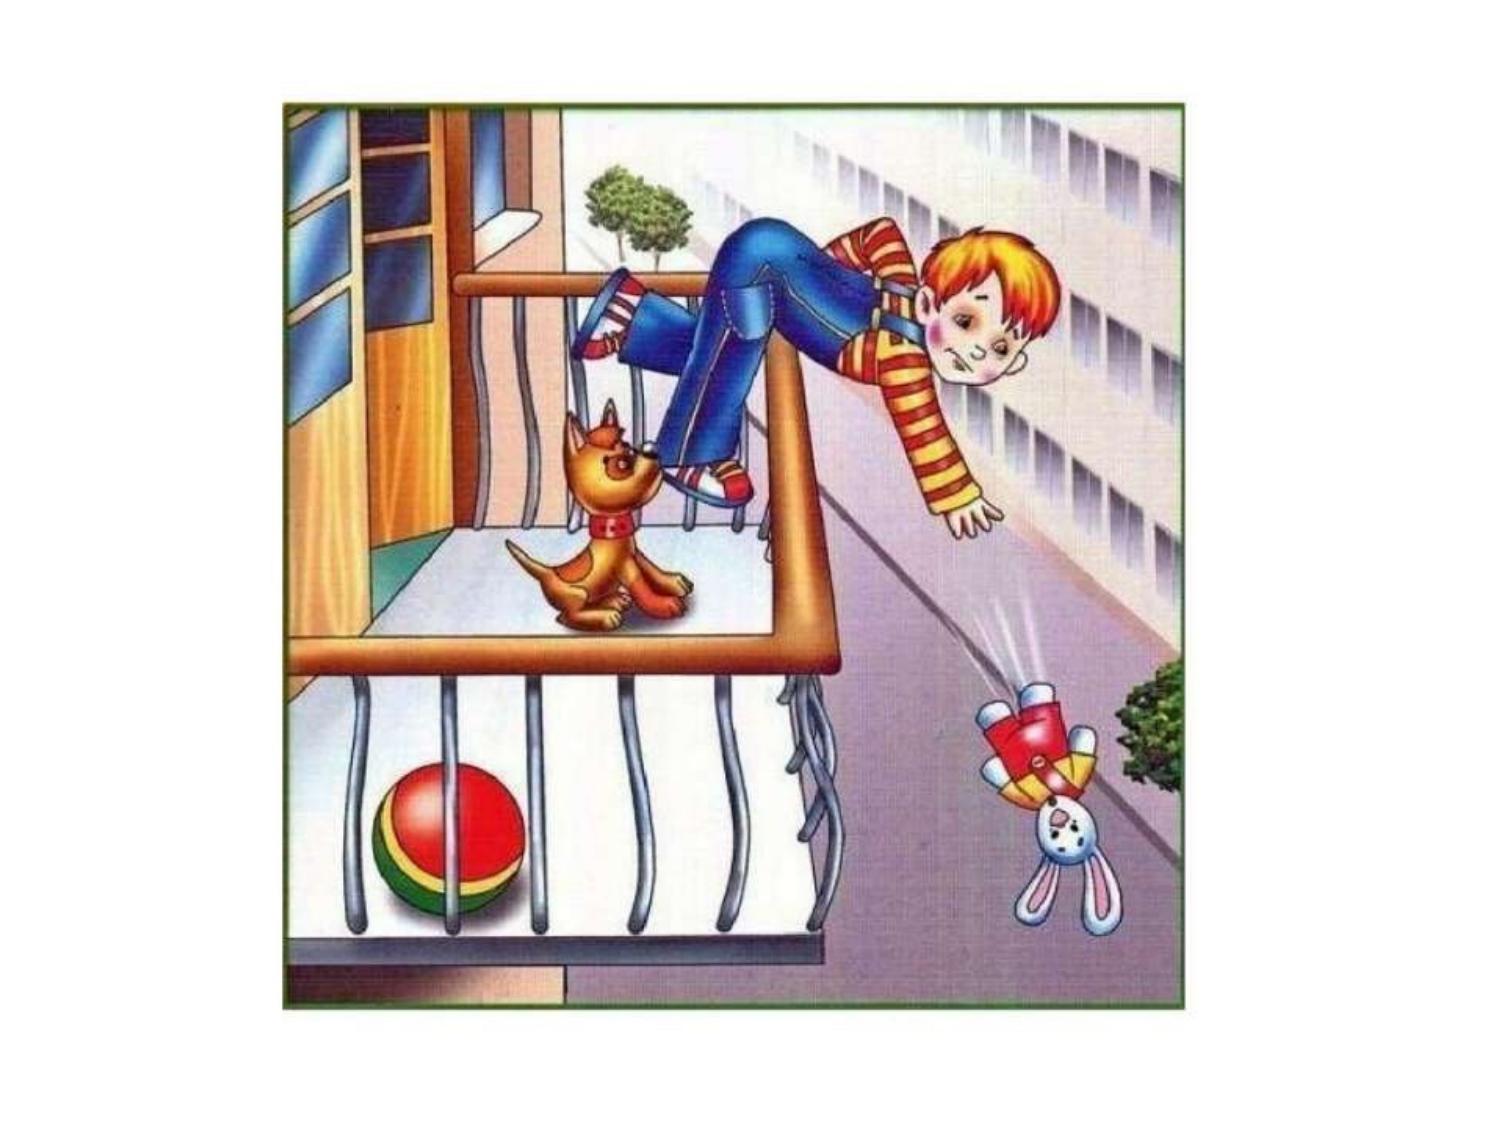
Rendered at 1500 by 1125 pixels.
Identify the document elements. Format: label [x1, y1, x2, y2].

text_box [270, 81, 1200, 1032]
